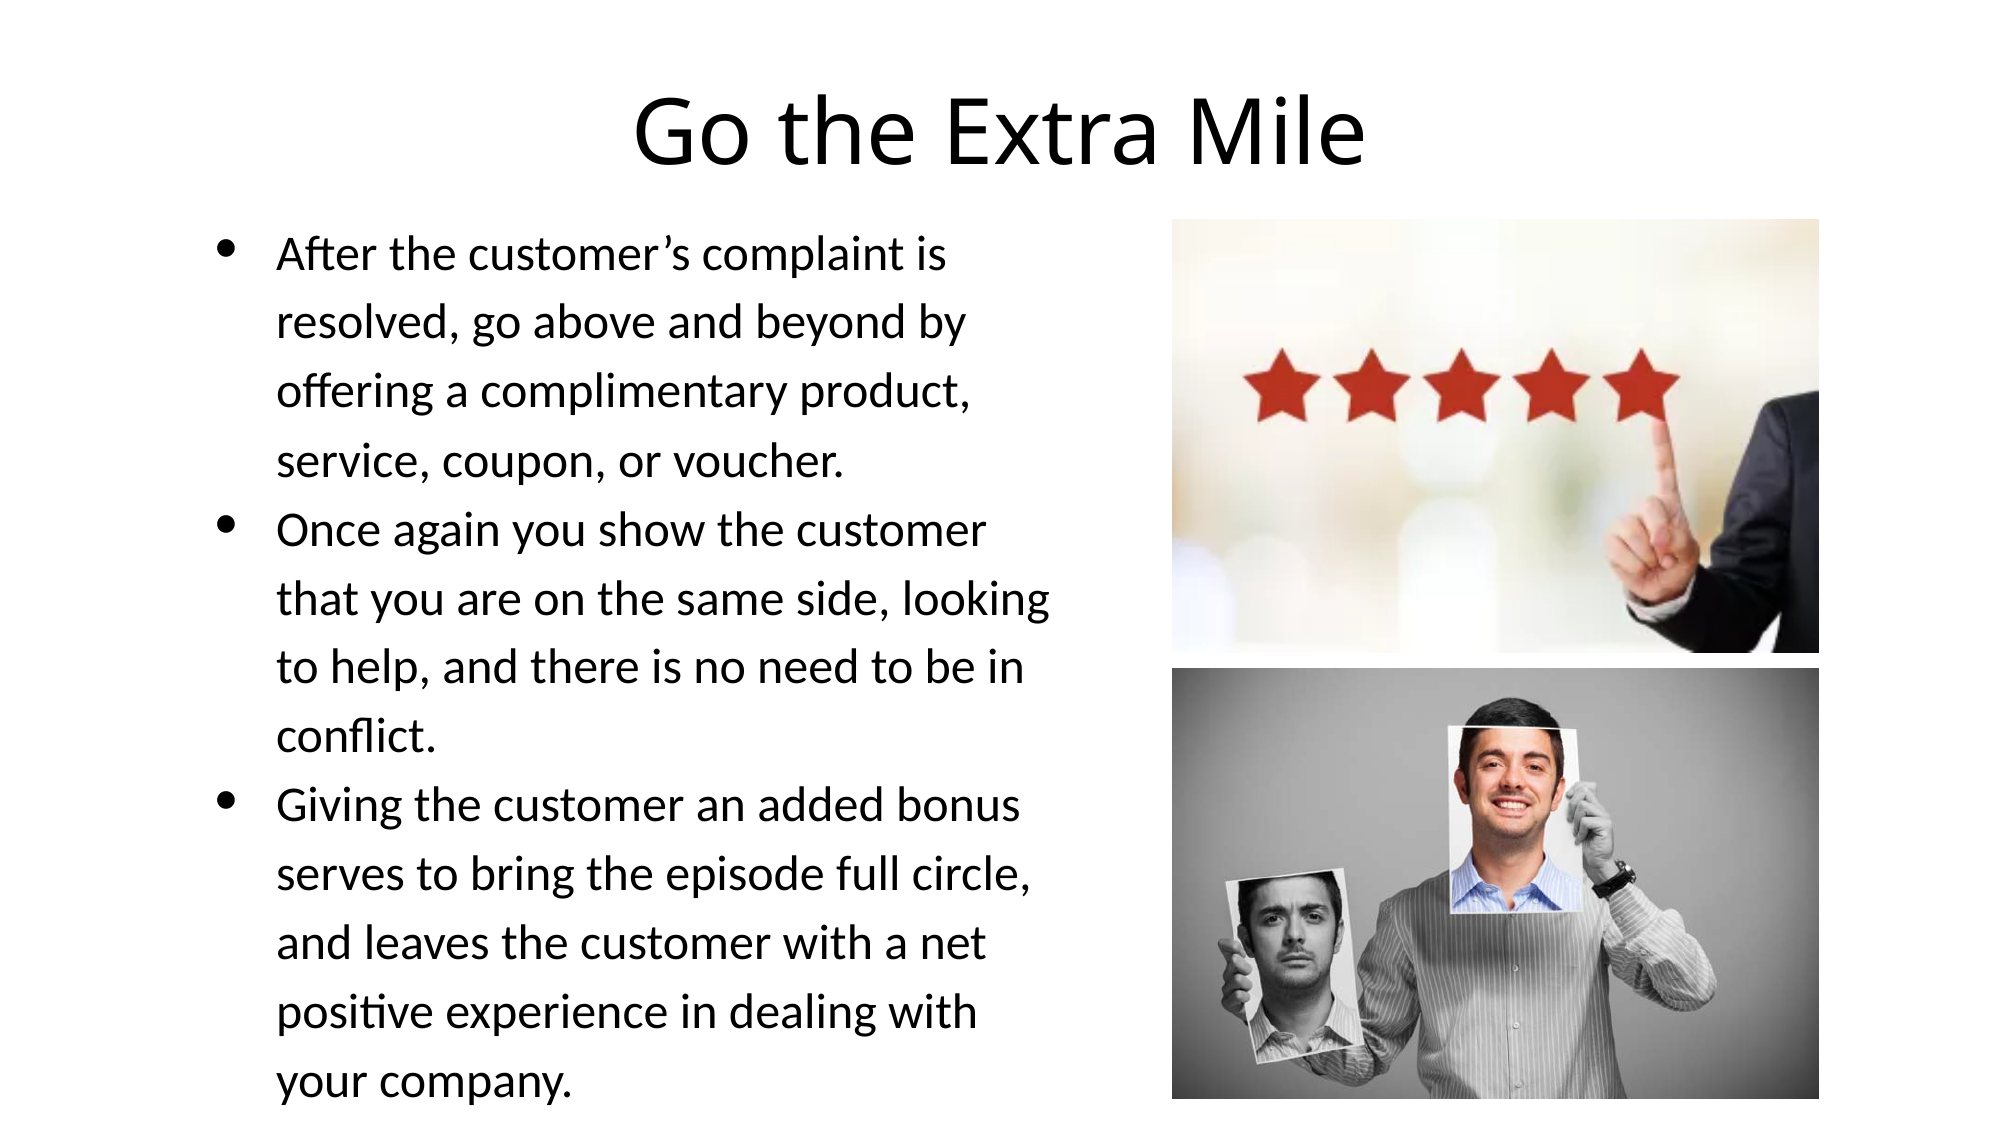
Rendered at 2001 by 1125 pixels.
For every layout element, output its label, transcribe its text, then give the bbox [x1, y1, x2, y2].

picture [1172, 665, 1819, 1099]
list After the customer’s complaint is resolved, go above and beyond by offering a complimentary product, service, coupon, or voucher. Once again you show the customer that you are on the same side, looking to help, and there is no need to be in conflict. Giving the customer an added bonus serves to bring the episode full circle, and leaves the customer with a net positive experience in dealing with your company. [185, 219, 1091, 1099]
title Go the Extra Mile [298, 50, 1702, 220]
picture [1172, 219, 1819, 653]
